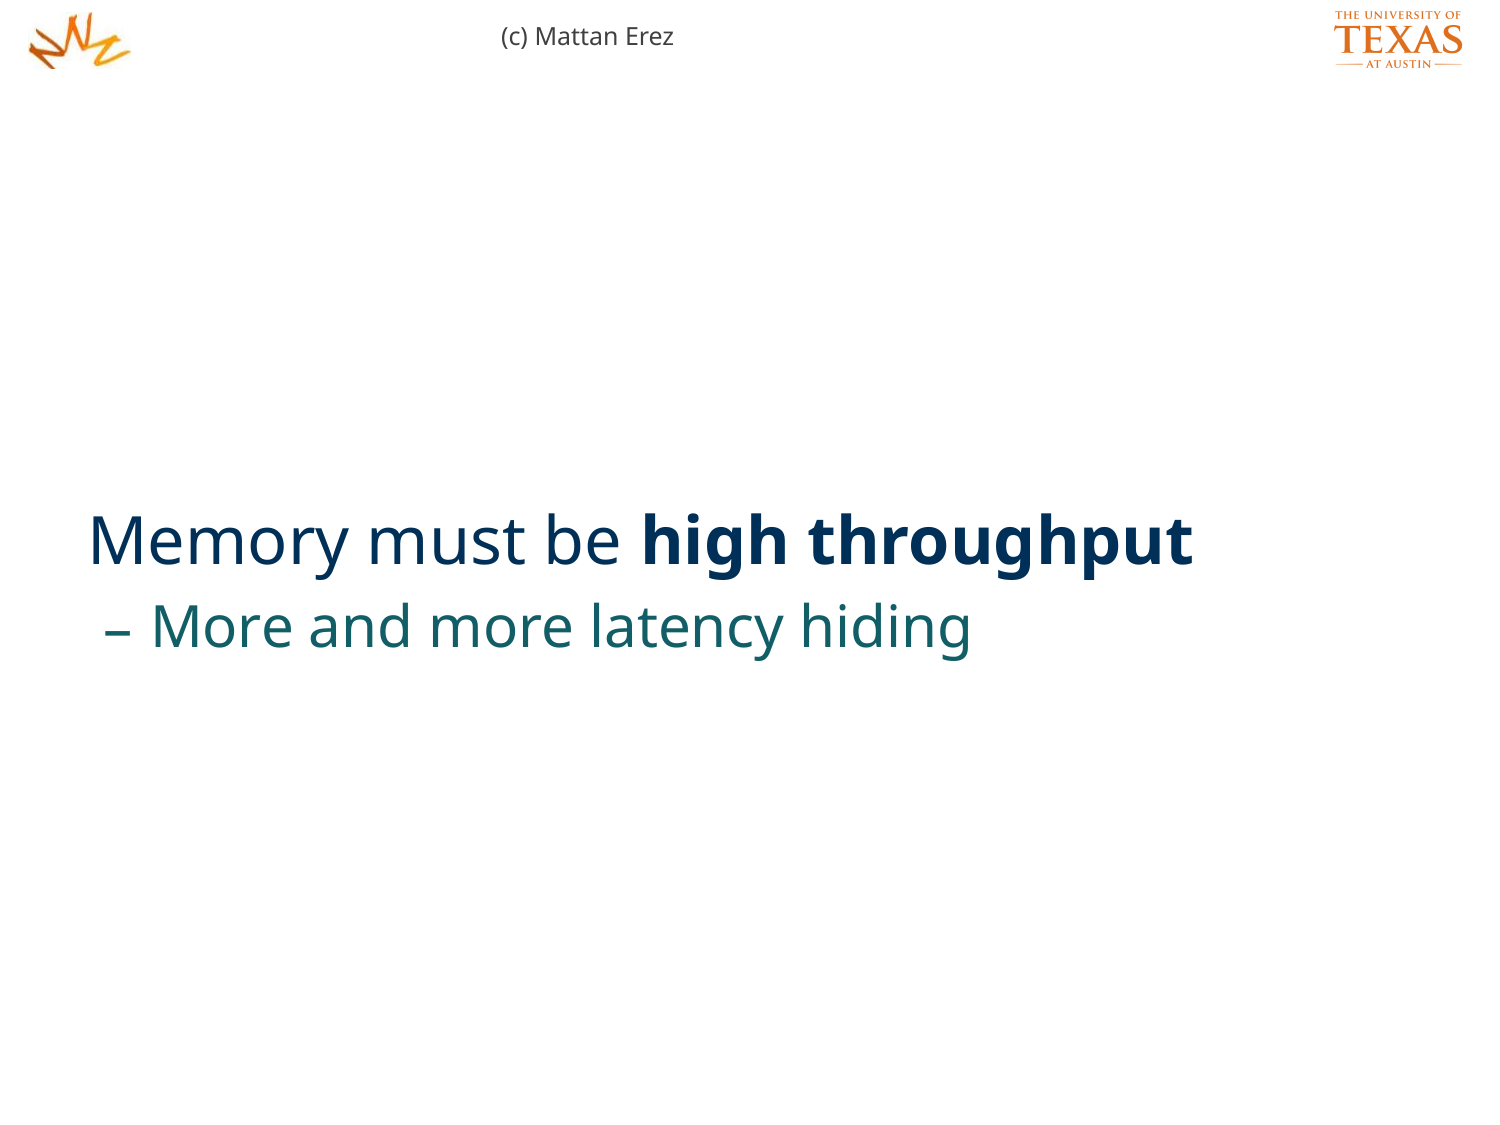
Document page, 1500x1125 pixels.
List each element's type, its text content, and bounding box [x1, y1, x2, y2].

picture [28, 12, 131, 69]
picture [1334, 10, 1463, 69]
list Memory must be high throughput More and more latency hiding [75, 112, 1475, 1050]
footer (c) Mattan Erez [138, 0, 1038, 75]
